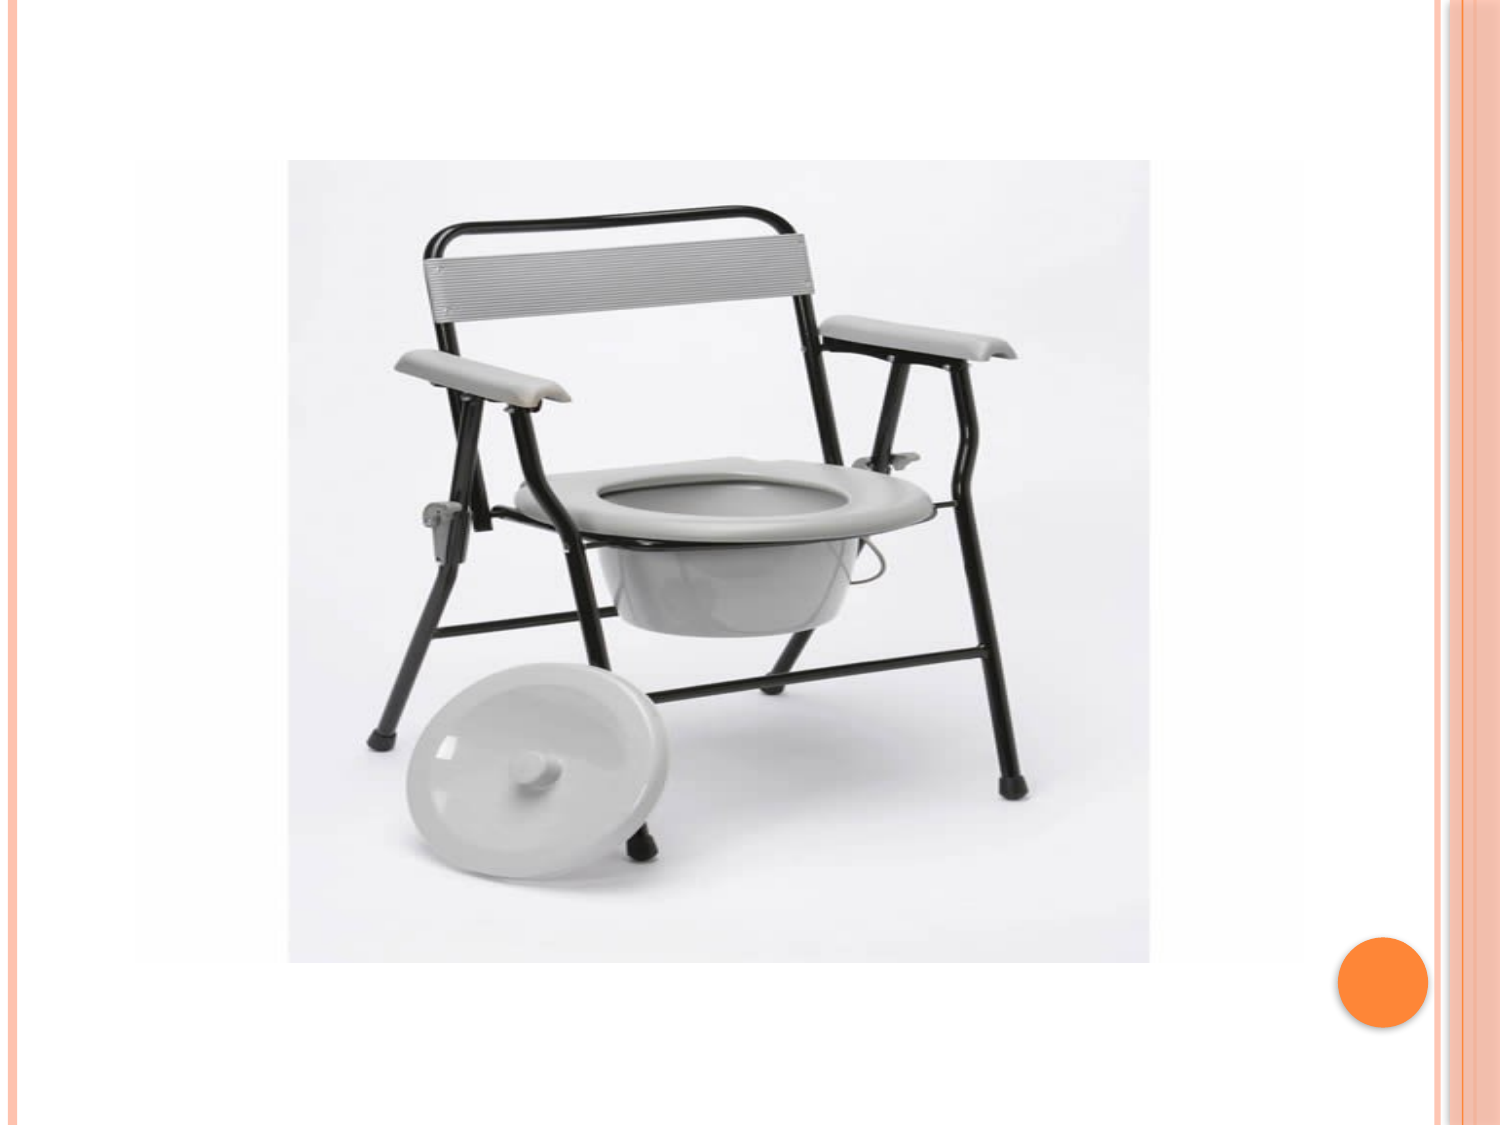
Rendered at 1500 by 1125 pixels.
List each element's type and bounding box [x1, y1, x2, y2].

picture [135, 160, 1305, 964]
